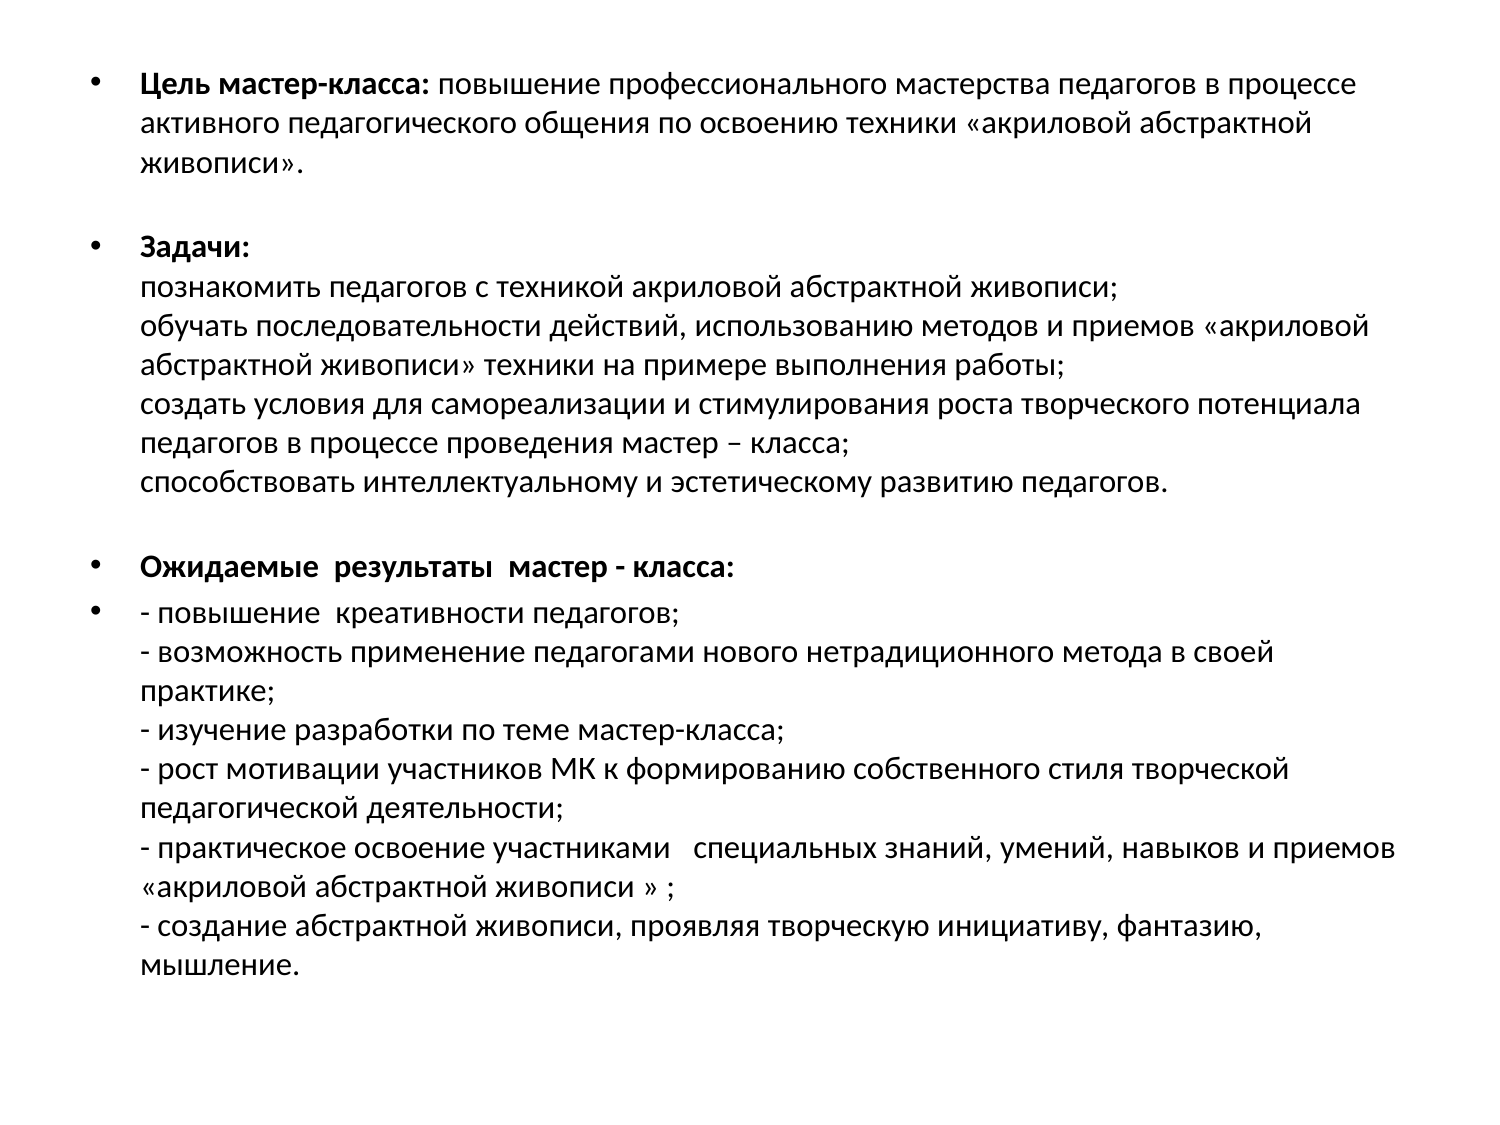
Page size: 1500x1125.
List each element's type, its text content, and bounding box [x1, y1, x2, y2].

list Цель мастер-класса: повышение профессионального мастерства педагогов в процессе активного педагогического общения по освоению техники «акриловой абстрактной живописи». Задачи: познакомить педагогов с техникой акриловой абстрактной живописи; обучать последовательности действий, использованию методов и приемов «акриловой абстрактной живописи» техники на примере выполнения работы; создать условия для самореализации и стимулирования роста творческого потенциала педагогов в процессе проведения мастер – класса; способствовать интеллектуальному и эстетическому развитию педагогов. Ожидаемые результаты мастер - класса: - повышение креативности педагогов; - возможность применение педагогами нового нетрадиционного метода в своей практике; - изучение разработки по теме мастер-класса; - рост мотивации участников МК к формированию собственного стиля творческой педагогической деятельности; - практическое освоение участниками специальных знаний, умений, навыков и приемов «акриловой абстрактной живописи » ; - создание абстрактной живописи, проявляя творческую инициативу, фантазию, мышление. [75, 54, 1425, 1005]
